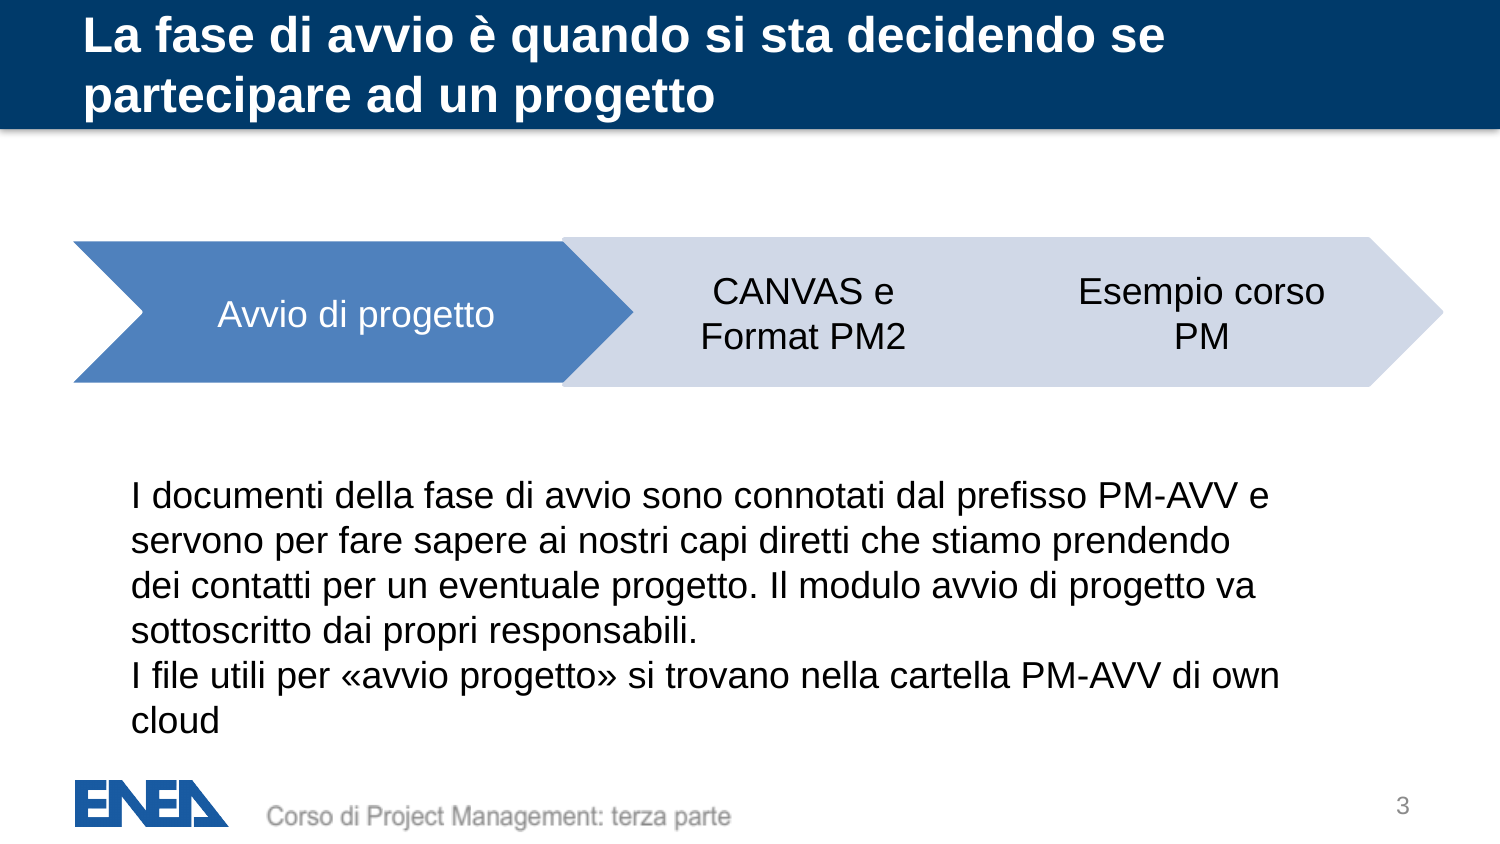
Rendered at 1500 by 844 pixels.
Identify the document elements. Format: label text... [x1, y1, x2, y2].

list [67, 129, 1442, 495]
text_box I documenti della fase di avvio sono connotati dal prefisso PM-AVV e servono per fare sapere ai nostri capi diretti che stiamo prendendo dei contatti per un eventuale progetto. Il modulo avvio di progetto va sottoscritto dai propri responsabili. I file utili per «avvio progetto» si trovano nella cartella PM-AVV di own cloud [115, 503, 1305, 742]
picture [75, 780, 229, 827]
slide_number 3 [1335, 782, 1425, 827]
title La fase di avvio è quando si sta decidendo se partecipare ad un progetto [67, 1, 1418, 123]
